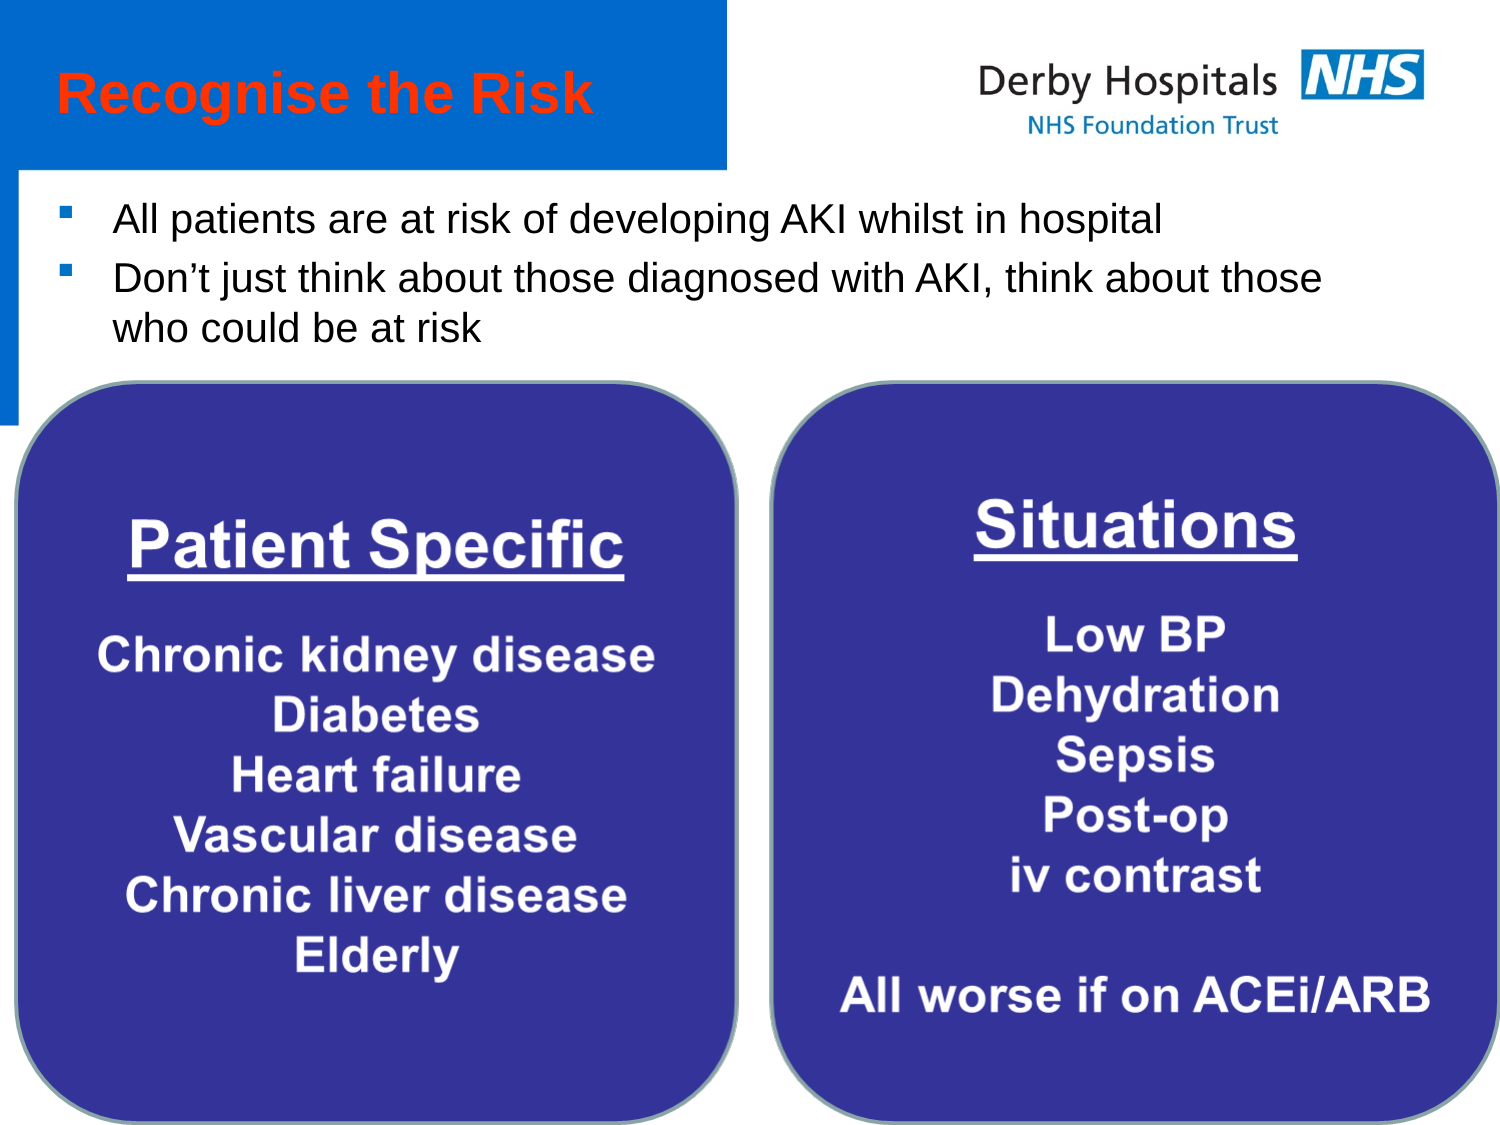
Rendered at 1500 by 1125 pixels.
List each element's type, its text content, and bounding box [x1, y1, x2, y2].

list All patients are at risk of developing AKI whilst in hospital Don’t just think about those diagnosed with AKI, think about those who could be at risk [41, 184, 1424, 362]
picture [961, 30, 1443, 153]
picture [0, 0, 1500, 1125]
title Recognise the Risk [41, 19, 715, 161]
